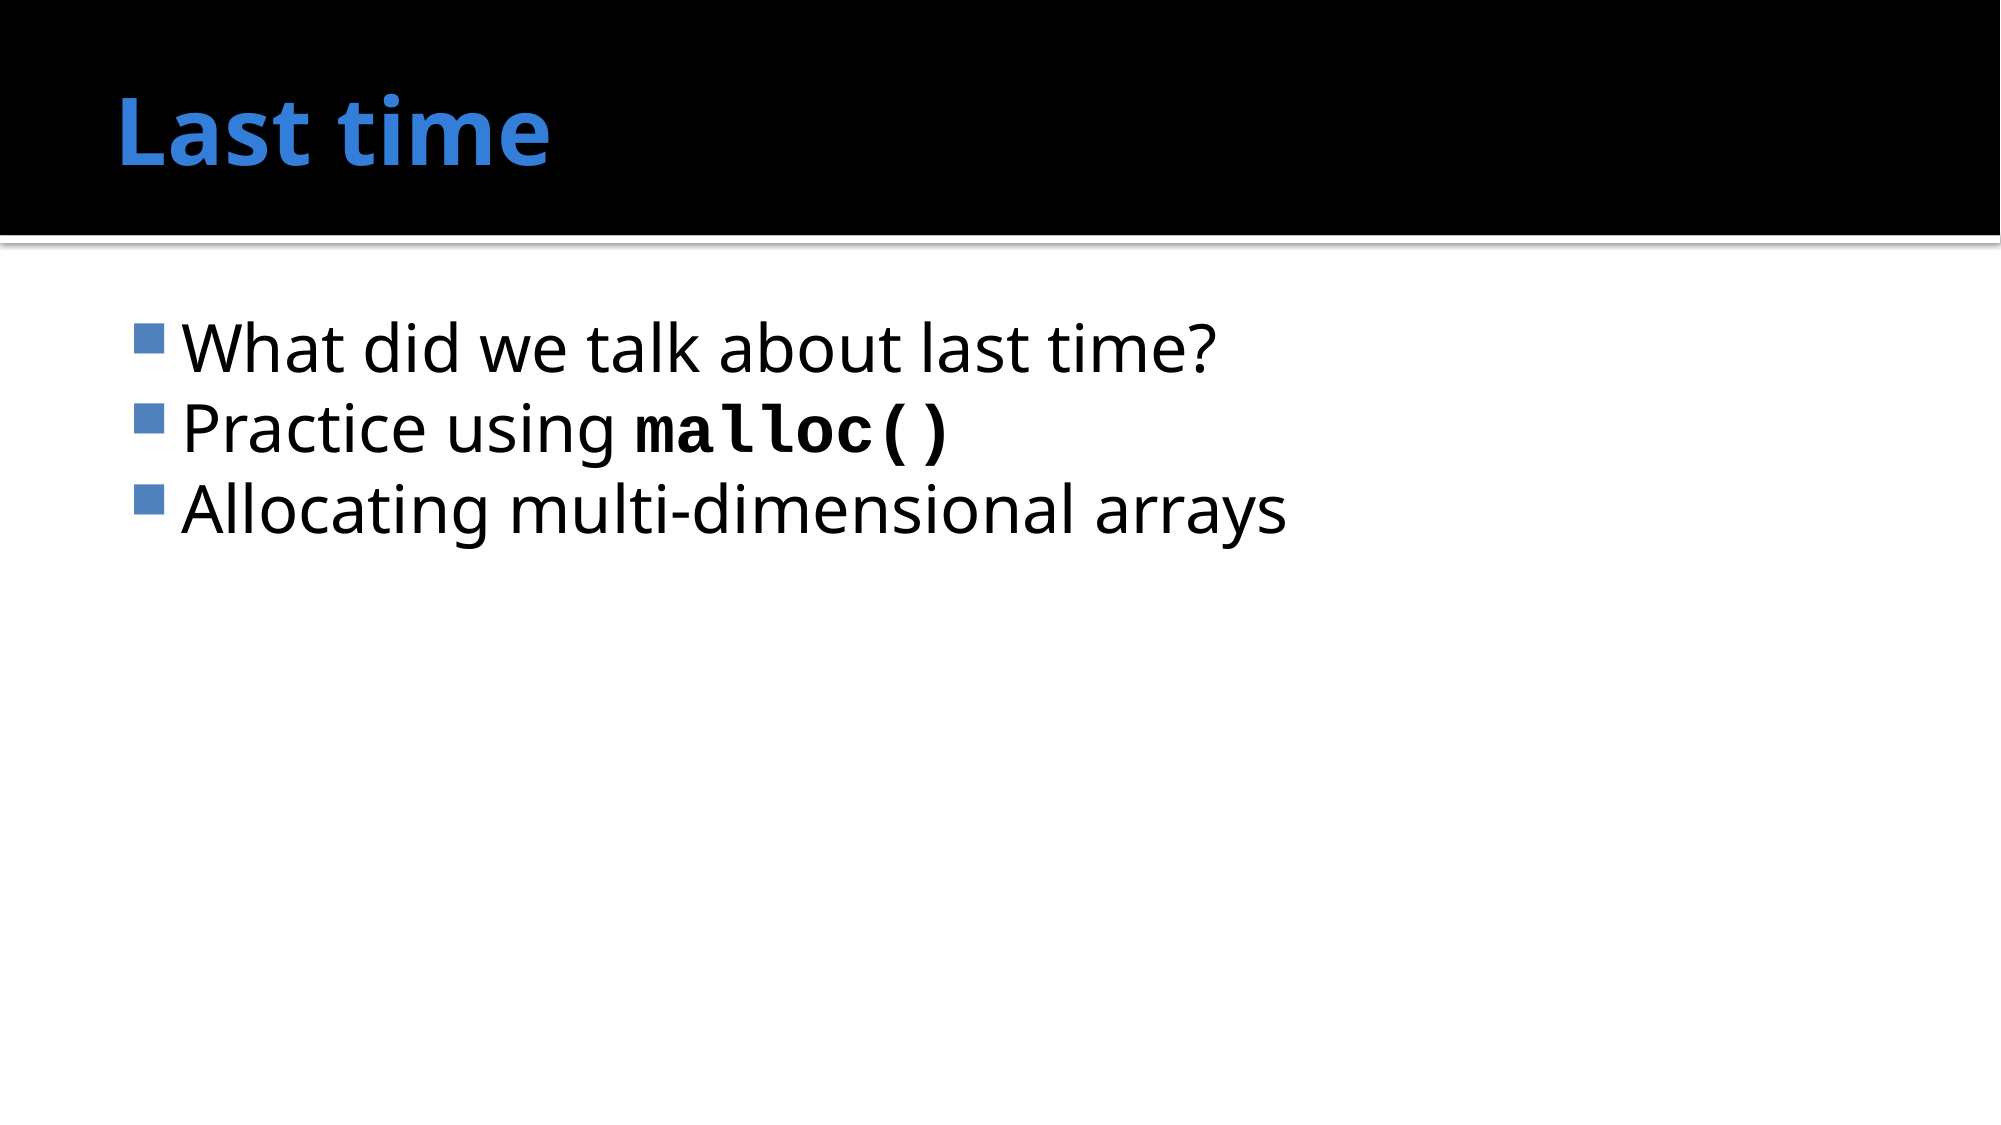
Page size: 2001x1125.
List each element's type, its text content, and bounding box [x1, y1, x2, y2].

list What did we talk about last time? Practice using malloc() Allocating multi-dimensional arrays [99, 291, 1900, 1050]
title Last time [99, 25, 1900, 231]
